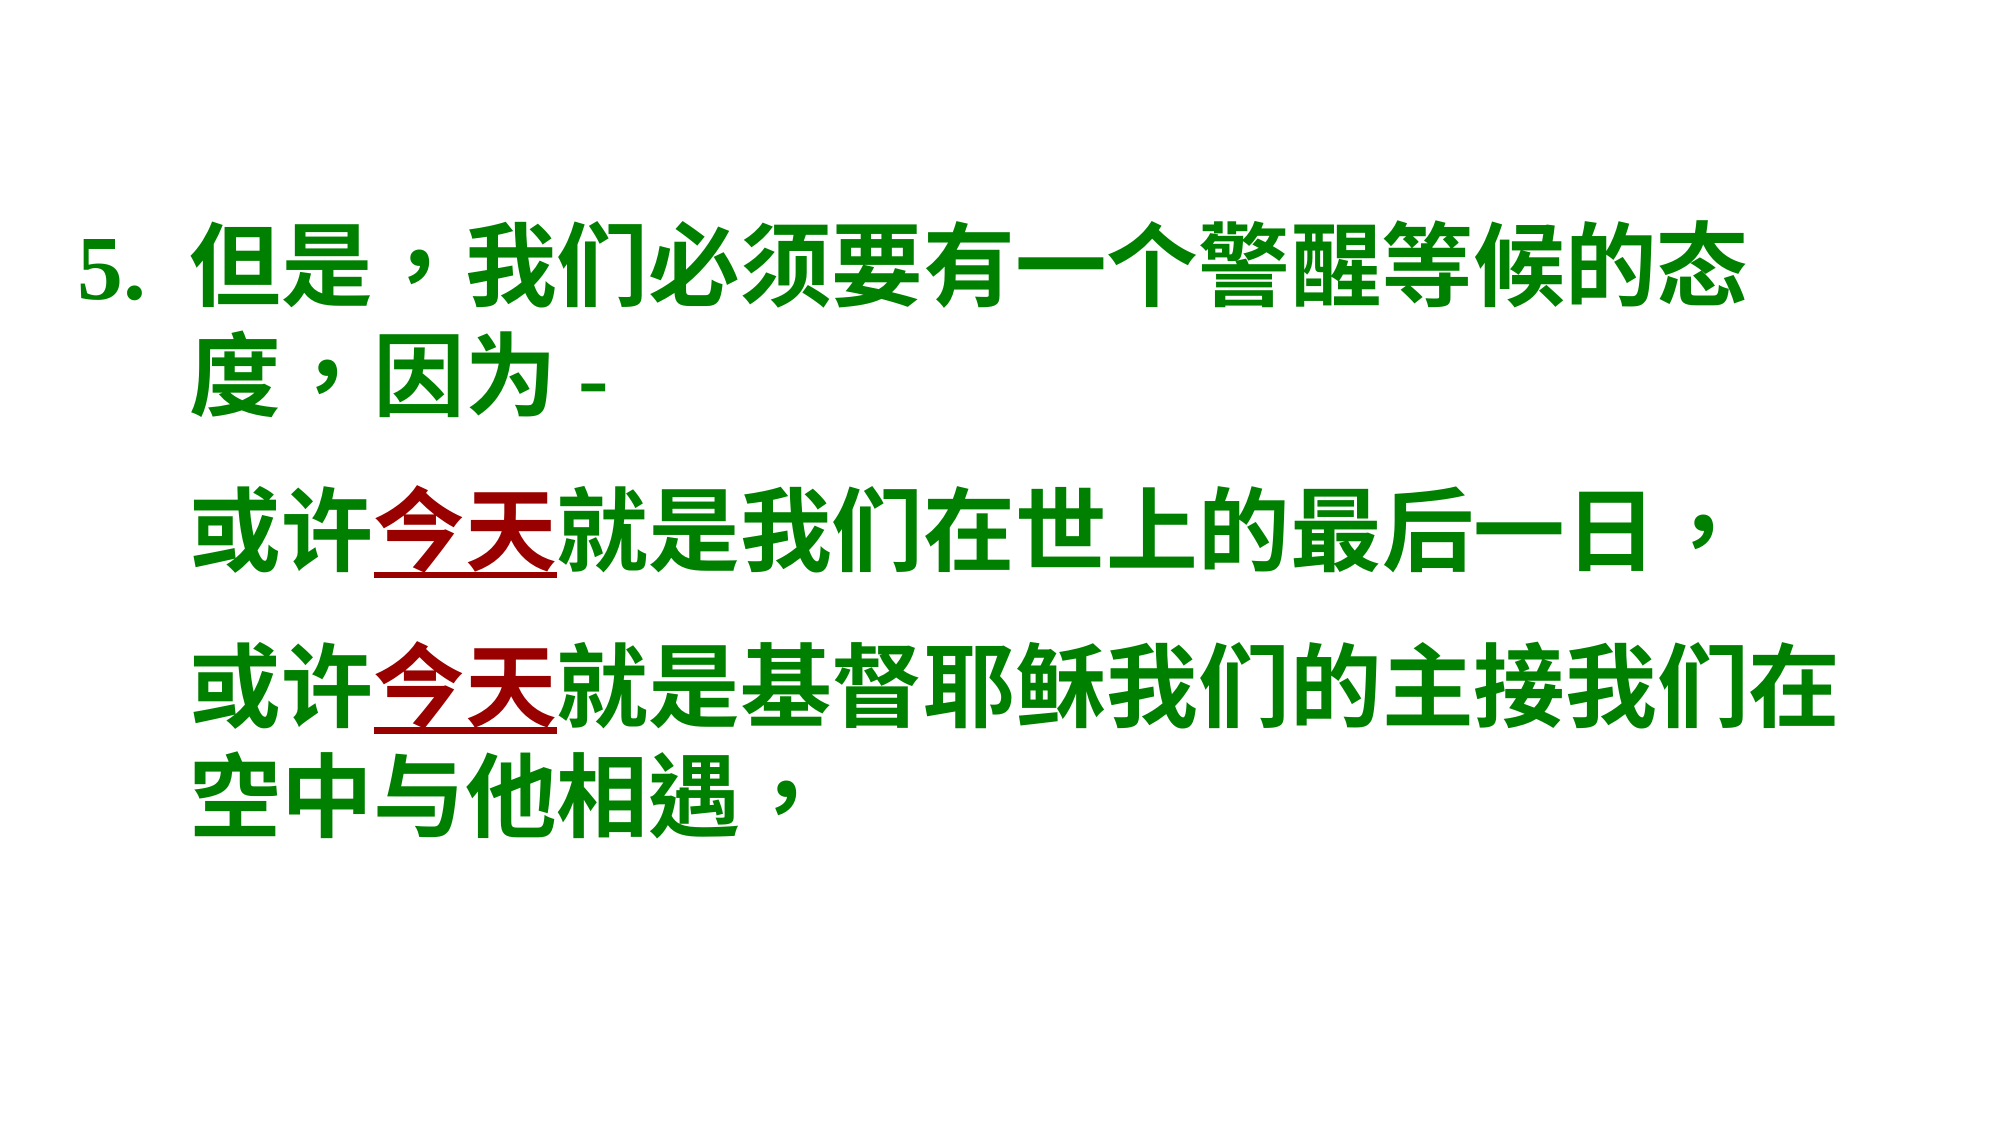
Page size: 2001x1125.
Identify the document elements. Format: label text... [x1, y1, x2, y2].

subtitle 5. 但是，我们必须要有一个警醒等候的态度，因为- 或许今天就是我们在世上的最后一日， 或许今天就是基督耶稣我们的主接我们在空中与他相遇， [62, 200, 1938, 1125]
